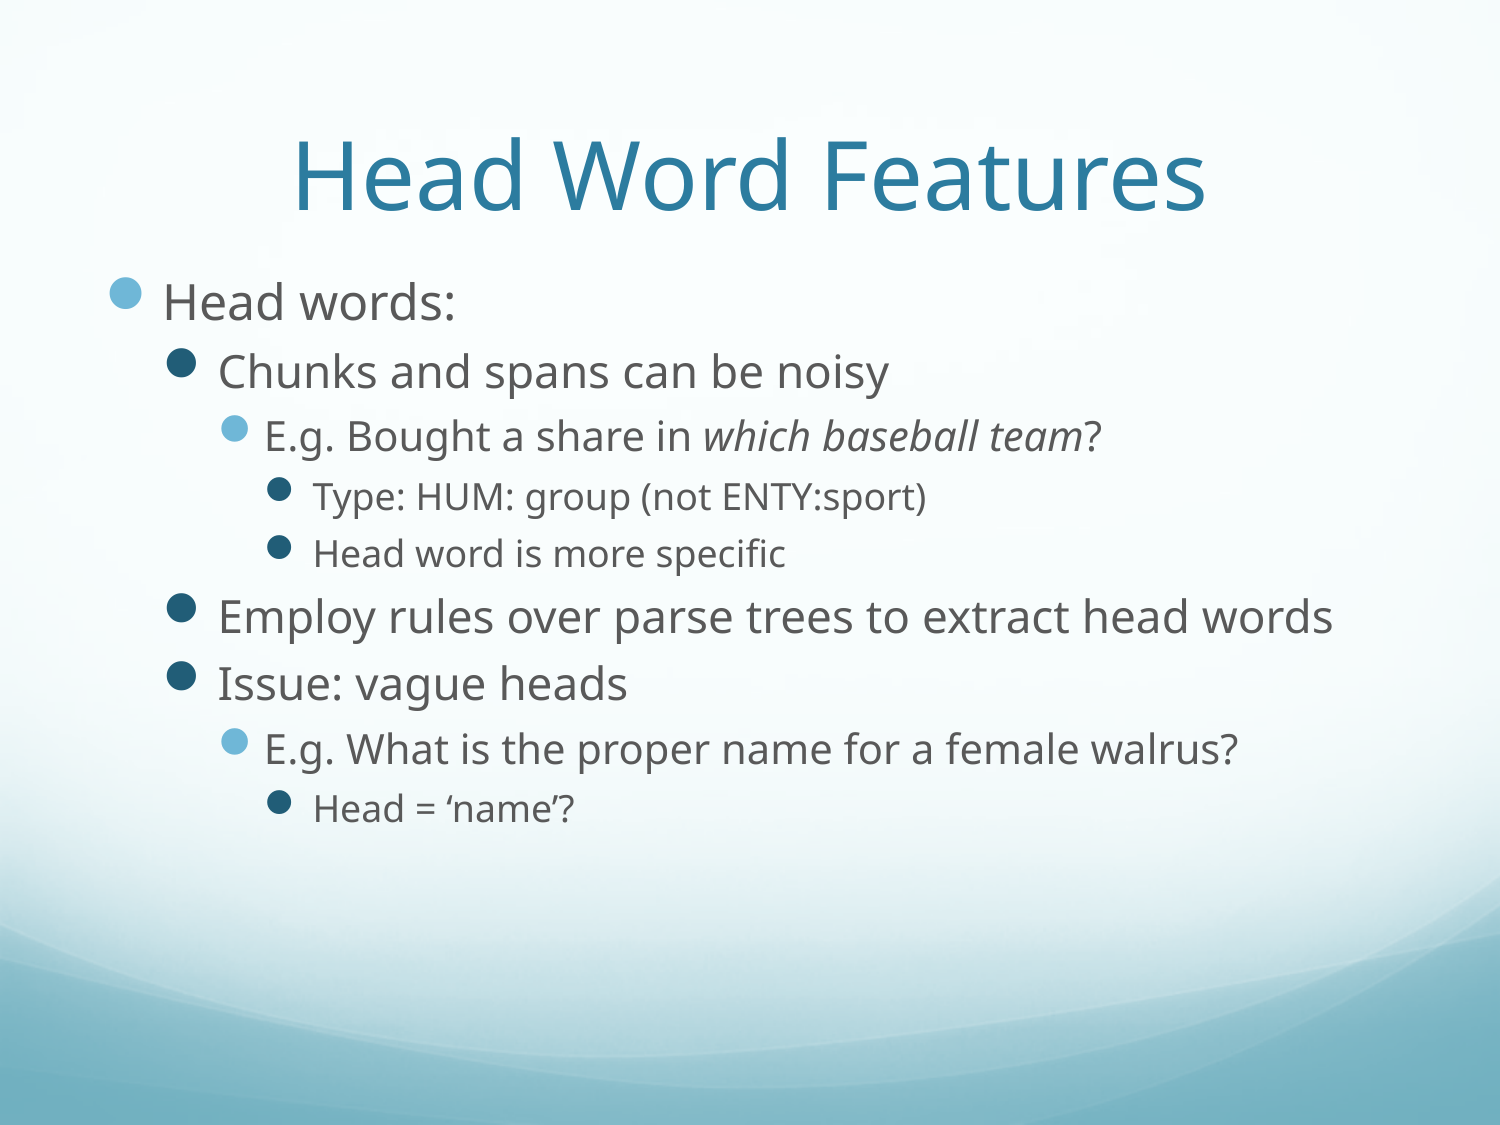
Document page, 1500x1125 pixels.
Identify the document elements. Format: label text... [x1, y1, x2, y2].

list Head words: Chunks and spans can be noisy E.g. Bought a share in which baseball team? Type: HUM: group (not ENTY:sport) Head word is more specific Employ rules over parse trees to extract head words Issue: vague heads E.g. What is the proper name for a female walrus? Head = ‘name’? [90, 262, 1410, 975]
title Head Word Features [90, 17, 1410, 237]
